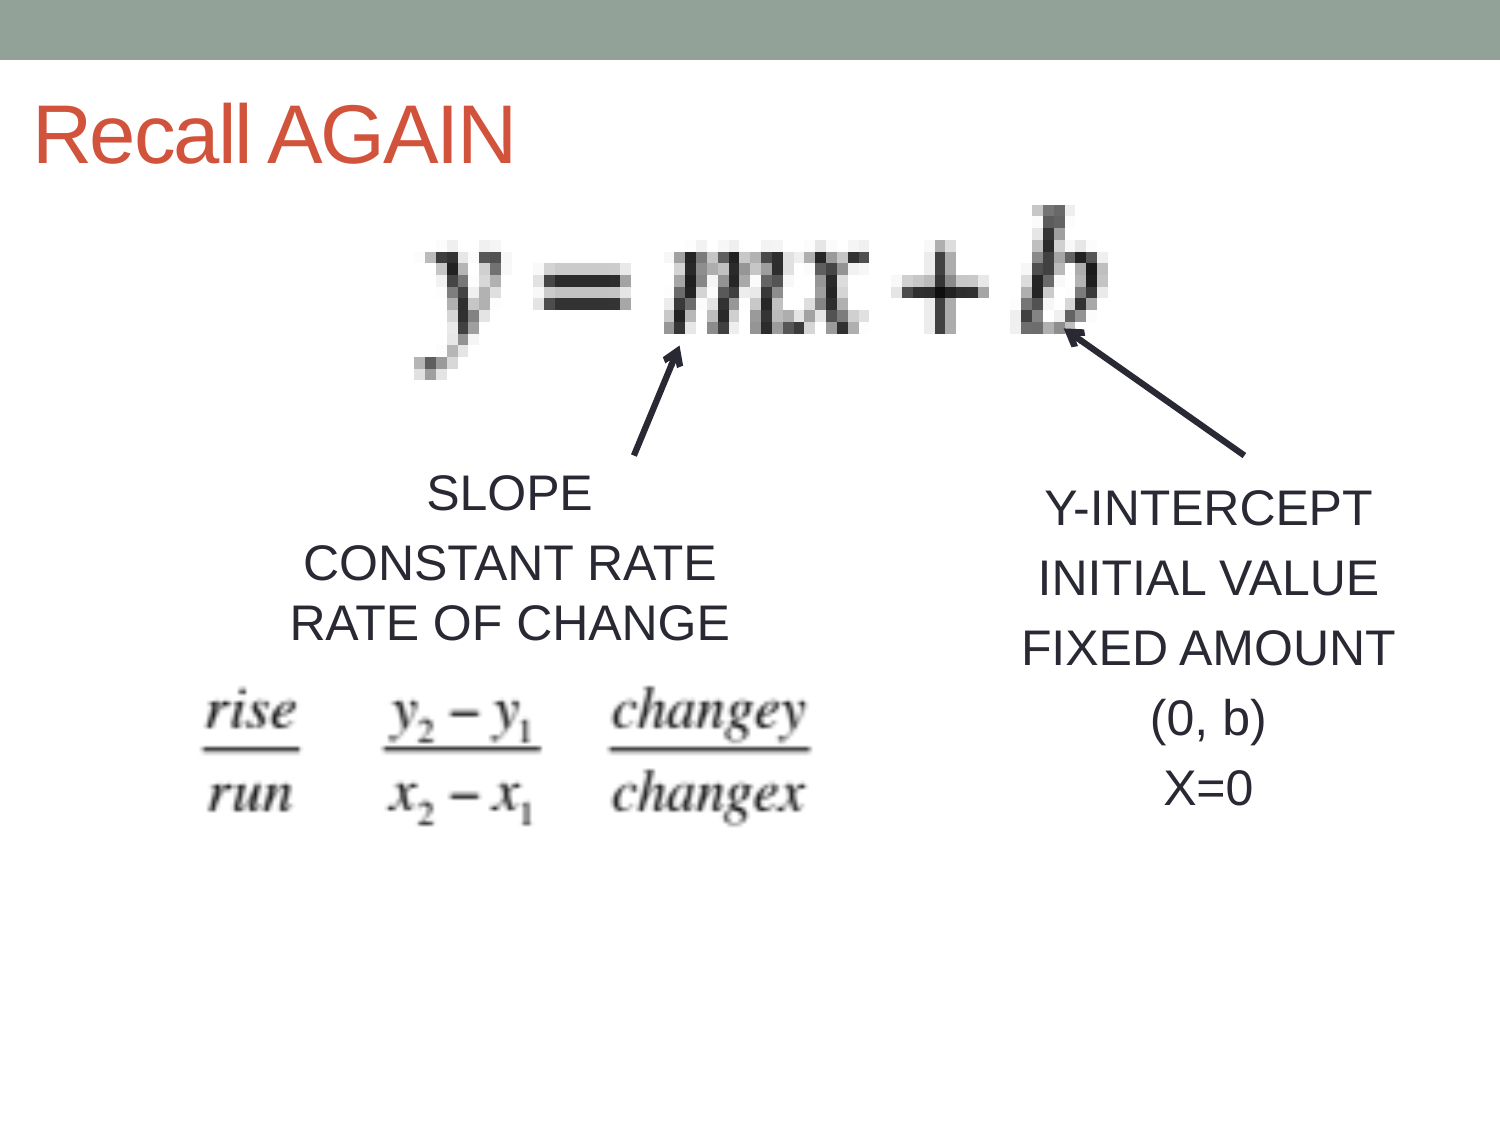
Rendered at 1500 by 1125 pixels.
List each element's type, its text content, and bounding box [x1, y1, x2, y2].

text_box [601, 669, 821, 832]
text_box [392, 170, 1121, 395]
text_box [633, 345, 680, 456]
list SLOPE CONSTANT RATE RATE OF CHANGE [268, 453, 751, 670]
text_box Y-INTERCEPT INITIAL VALUE FIXED AMOUNT (0, b) X=0 [967, 467, 1450, 832]
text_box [194, 668, 310, 817]
title Recall AGAIN [17, 48, 1368, 212]
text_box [1063, 328, 1245, 456]
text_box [375, 668, 548, 831]
